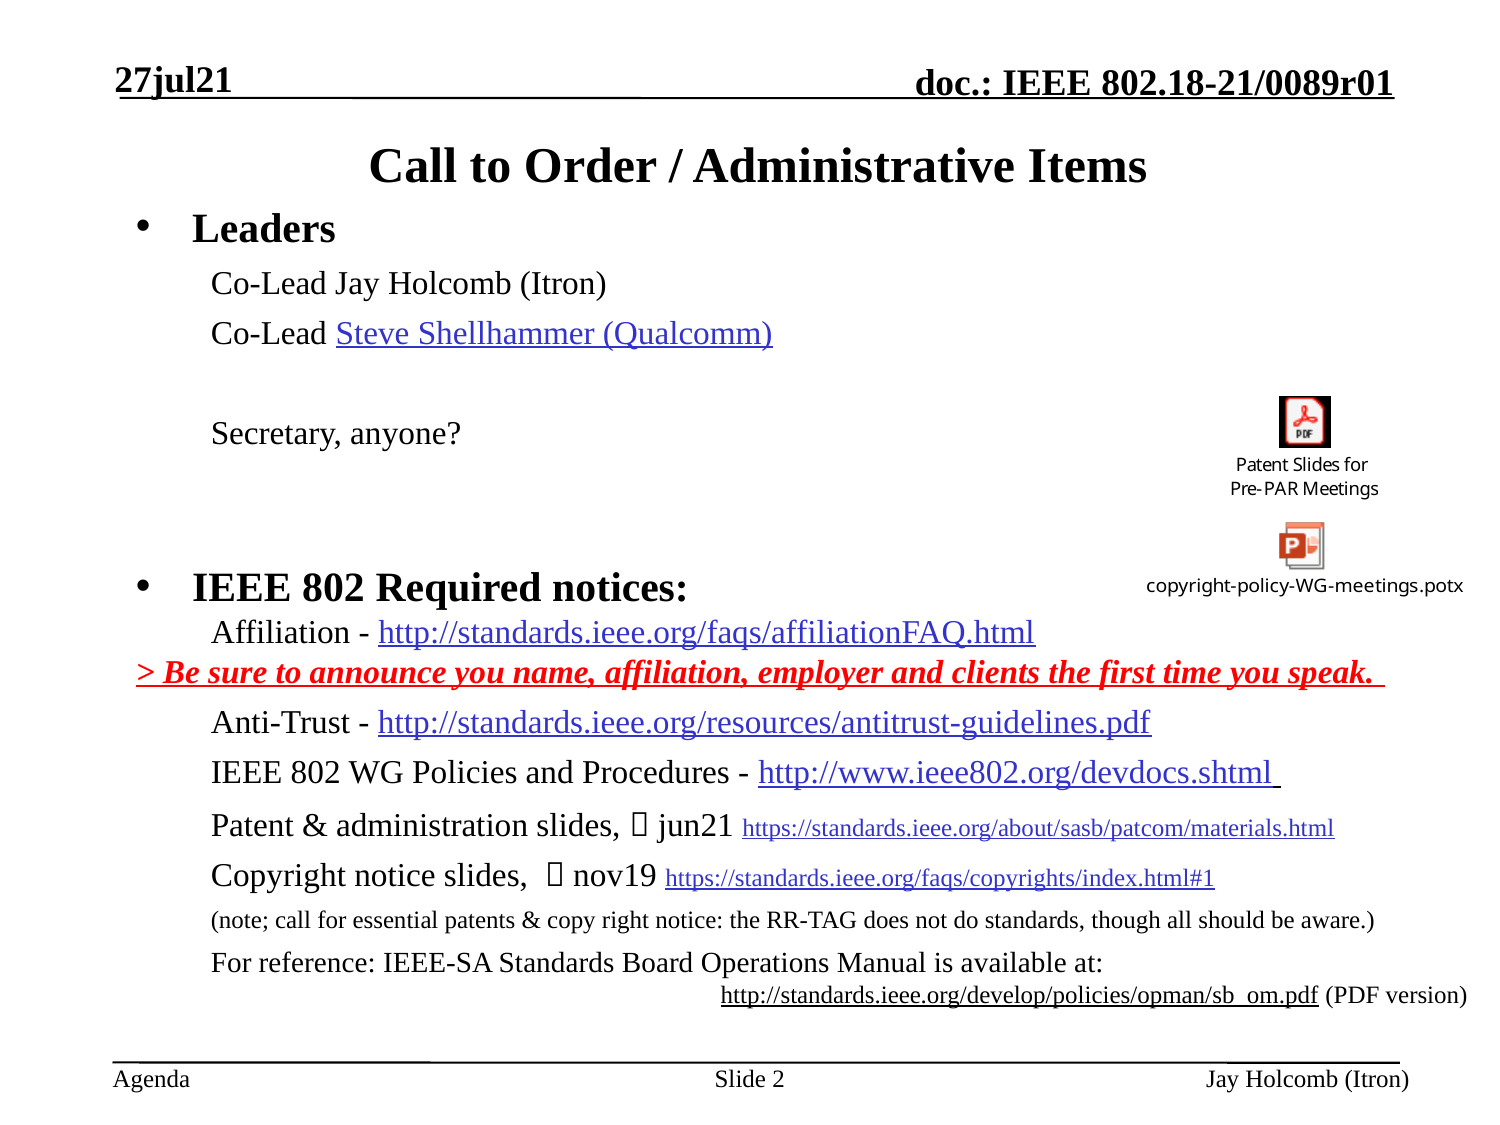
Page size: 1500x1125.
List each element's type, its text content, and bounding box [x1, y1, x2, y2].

footer Jay Holcomb (Itron) [887, 1061, 1411, 1093]
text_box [1229, 396, 1379, 522]
list Leaders Co-Lead Jay Holcomb (Itron) Co-Lead Steve Shellhammer (Qualcomm) Secretary, anyone? IEEE 802 Required notices: Affiliation - http://standards.ieee.org/faqs/affiliationFAQ.html > Be sure to announce you name, affiliation, employer and clients the first time you speak. Anti-Trust - http://standards.ieee.org/resources/antitrust-guidelines.pdf IEEE 802 WG Policies and Procedures - http://www.ieee802.org/devdocs.shtml Patent & administration slides,  jun21 https://standards.ieee.org/about/sasb/patcom/materials.html Copyright notice slides,  nov19 https://standards.ieee.org/faqs/copyrights/index.html#1 (note; call for essential patents & copy right notice: the RR-TAG does not do standards, though all should be aware.) For reference: IEEE-SA Standards Board Operations Manual is available at: http://standards.ieee.org/develop/policies/opman/sb_om.pdf (PDF version) [120, 192, 1484, 1051]
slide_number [114, 62, 538, 101]
slide_number Slide 2 [699, 1061, 800, 1123]
title Call to Order / Administrative Items [120, 99, 1396, 192]
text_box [1107, 521, 1500, 604]
